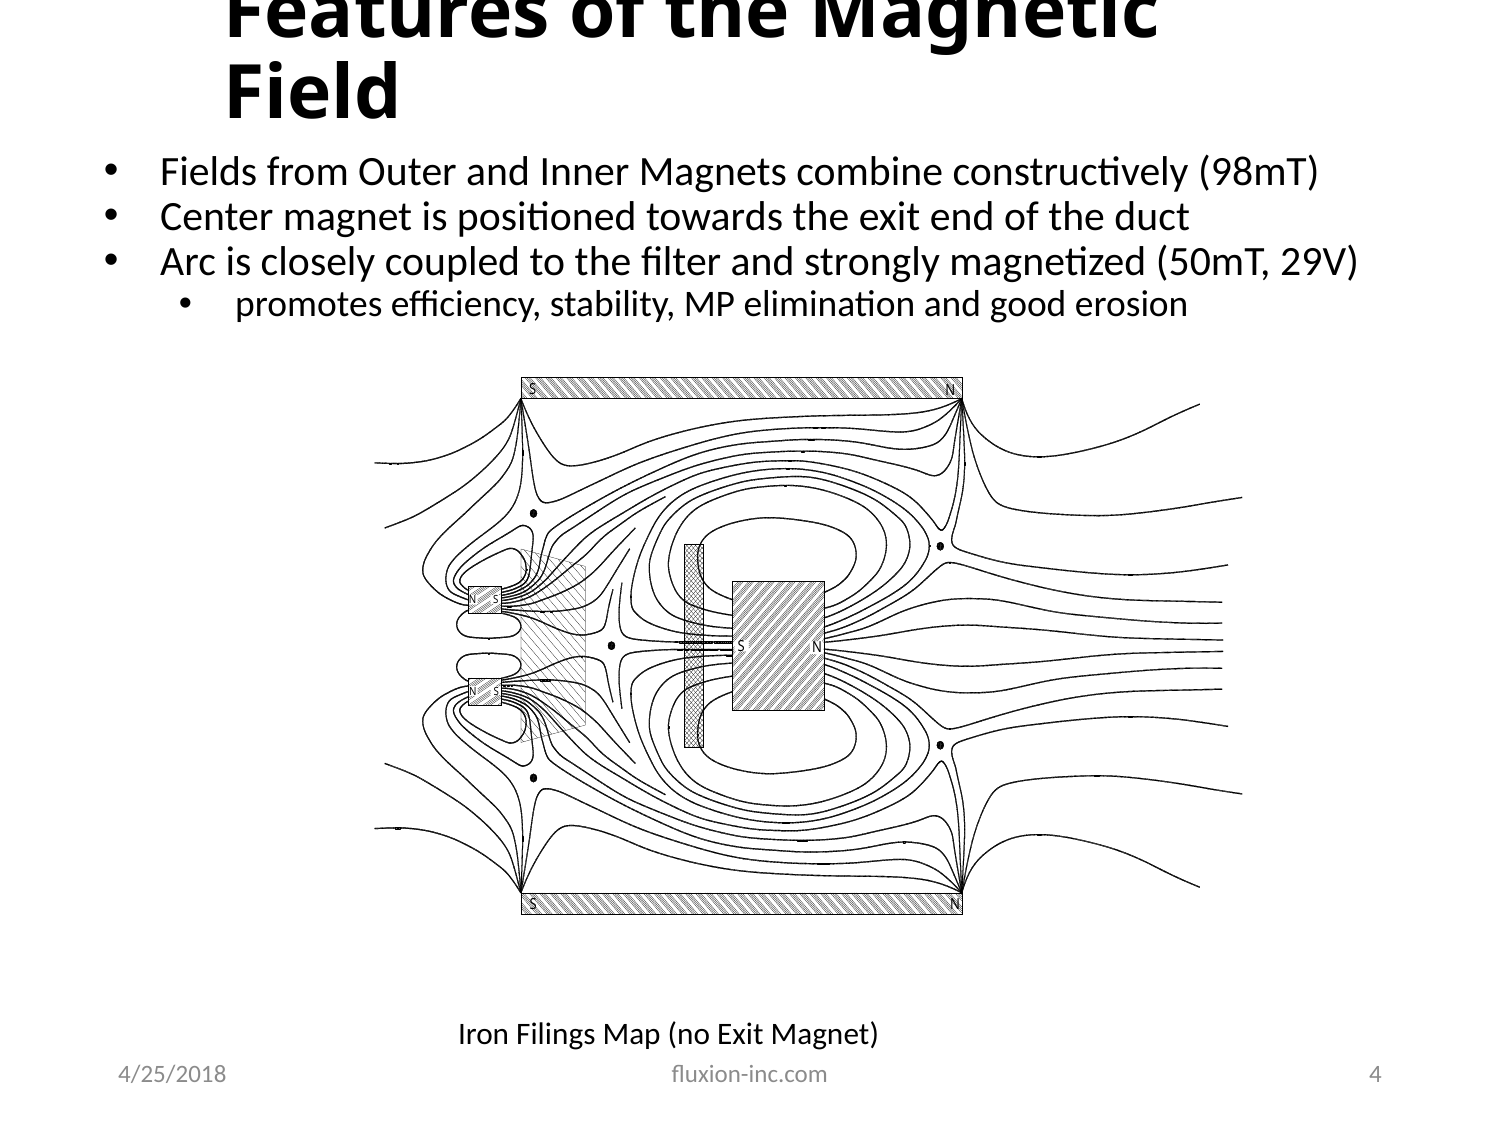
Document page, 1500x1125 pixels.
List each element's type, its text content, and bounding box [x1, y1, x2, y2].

slide_number 4 [1059, 1042, 1397, 1103]
picture [111, 327, 1380, 1031]
text_box Fields from Outer and Inner Magnets combine constructively (98mT) Center magnet is positioned towards the exit end of the duct Arc is closely coupled to the filter and strongly magnetized (50mT, 29V) promotes efficiency, stability, MP elimination and good erosion [88, 142, 1380, 322]
title Features of the Magnetic Field [208, 52, 1279, 142]
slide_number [103, 1042, 441, 1103]
footer fluxion-inc.com [496, 1042, 1004, 1103]
text_box Iron Filings Map (no Exit Magnet) [443, 1031, 921, 1059]
